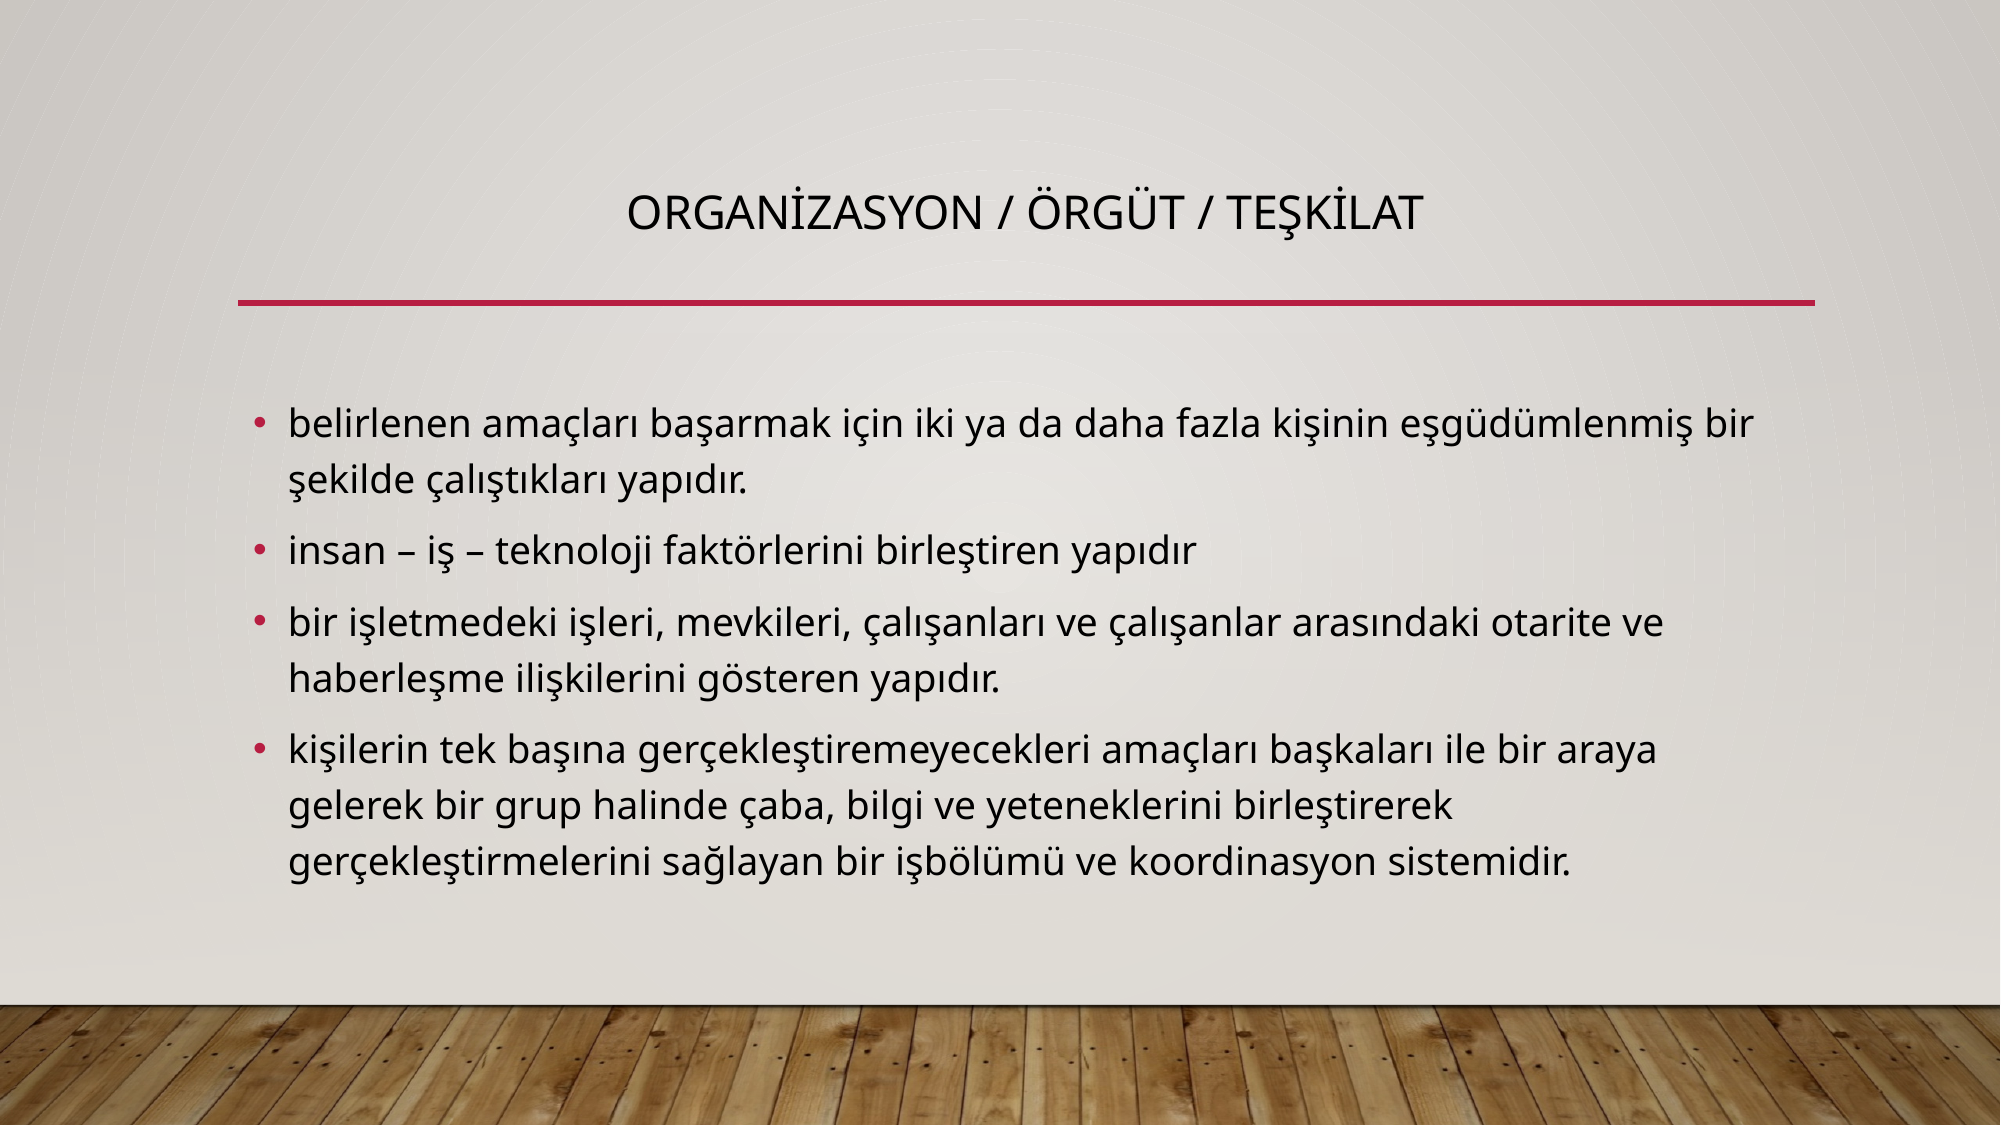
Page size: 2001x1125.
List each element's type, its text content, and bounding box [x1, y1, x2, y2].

list belirlenen amaçları başarmak için iki ya da daha fazla kişinin eşgüdümlenmiş bir şekilde çalıştıkları yapıdır. insan – iş – teknoloji faktörlerini birleştiren yapıdır bir işletmedeki işleri, mevkileri, çalışanları ve çalışanlar arasındaki otarite ve haberleşme ilişkilerini gösteren yapıdır. kişilerin tek başına gerçekleştiremeyecekleri amaçları başkaları ile bir araya gelerek bir grup halinde çaba, bilgi ve yeteneklerini birleştirerek gerçekleştirmelerini sağlayan bir işbölümü ve koordinasyon sistemidir. [238, 330, 1814, 897]
title ORGANİZASYON / ÖRGÜT / TEŞKİLAT [238, 131, 1814, 305]
picture [0, 1005, 2000, 1125]
